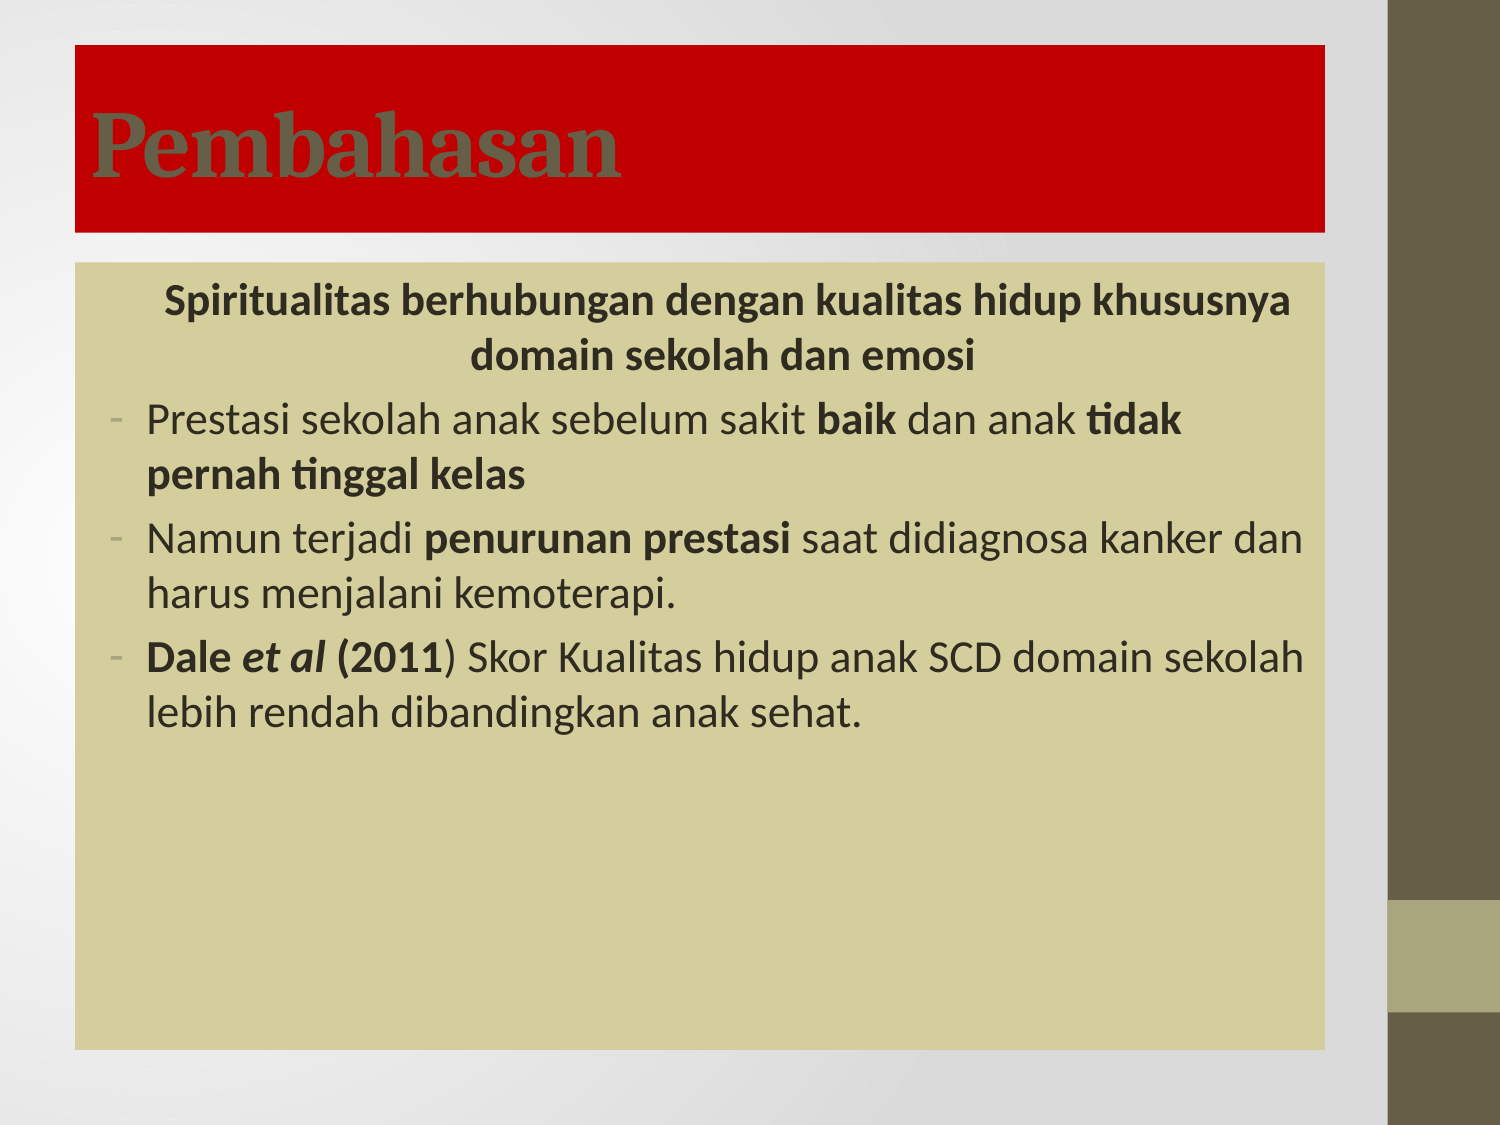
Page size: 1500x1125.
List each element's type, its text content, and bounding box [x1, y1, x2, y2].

list Spiritualitas berhubungan dengan kualitas hidup khususnya domain sekolah dan emosi Prestasi sekolah anak sebelum sakit baik dan anak tidak pernah tinggal kelas Namun terjadi penurunan prestasi saat didiagnosa kanker dan harus menjalani kemoterapi. Dale et al (2011) Skor Kualitas hidup anak SCD domain sekolah lebih rendah dibandingkan anak sehat. [75, 262, 1325, 1050]
title Pembahasan [75, 45, 1325, 233]
